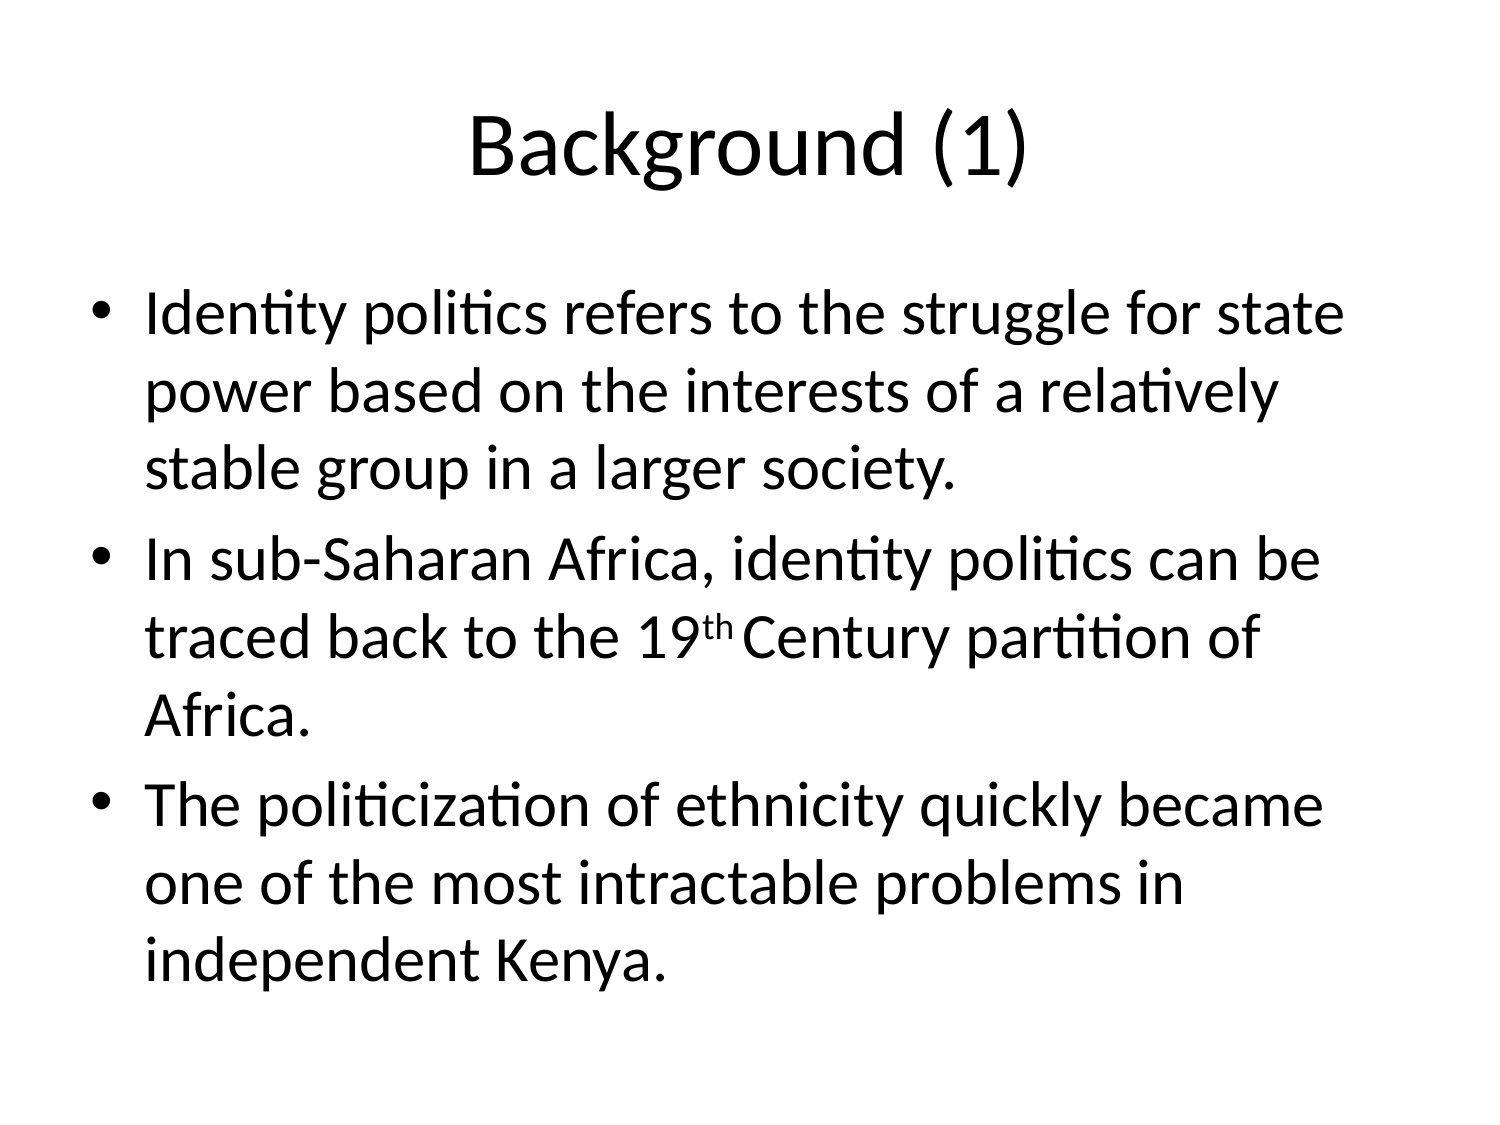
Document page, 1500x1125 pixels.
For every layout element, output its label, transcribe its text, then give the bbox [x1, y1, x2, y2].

title Background (1) [75, 45, 1425, 233]
list Identity politics refers to the struggle for state power based on the interests of a relatively stable group in a larger society. In sub-Saharan Africa, identity politics can be traced back to the 19th Century partition of Africa. The politicization of ethnicity quickly became one of the most intractable problems in independent Kenya. [75, 262, 1425, 1005]
